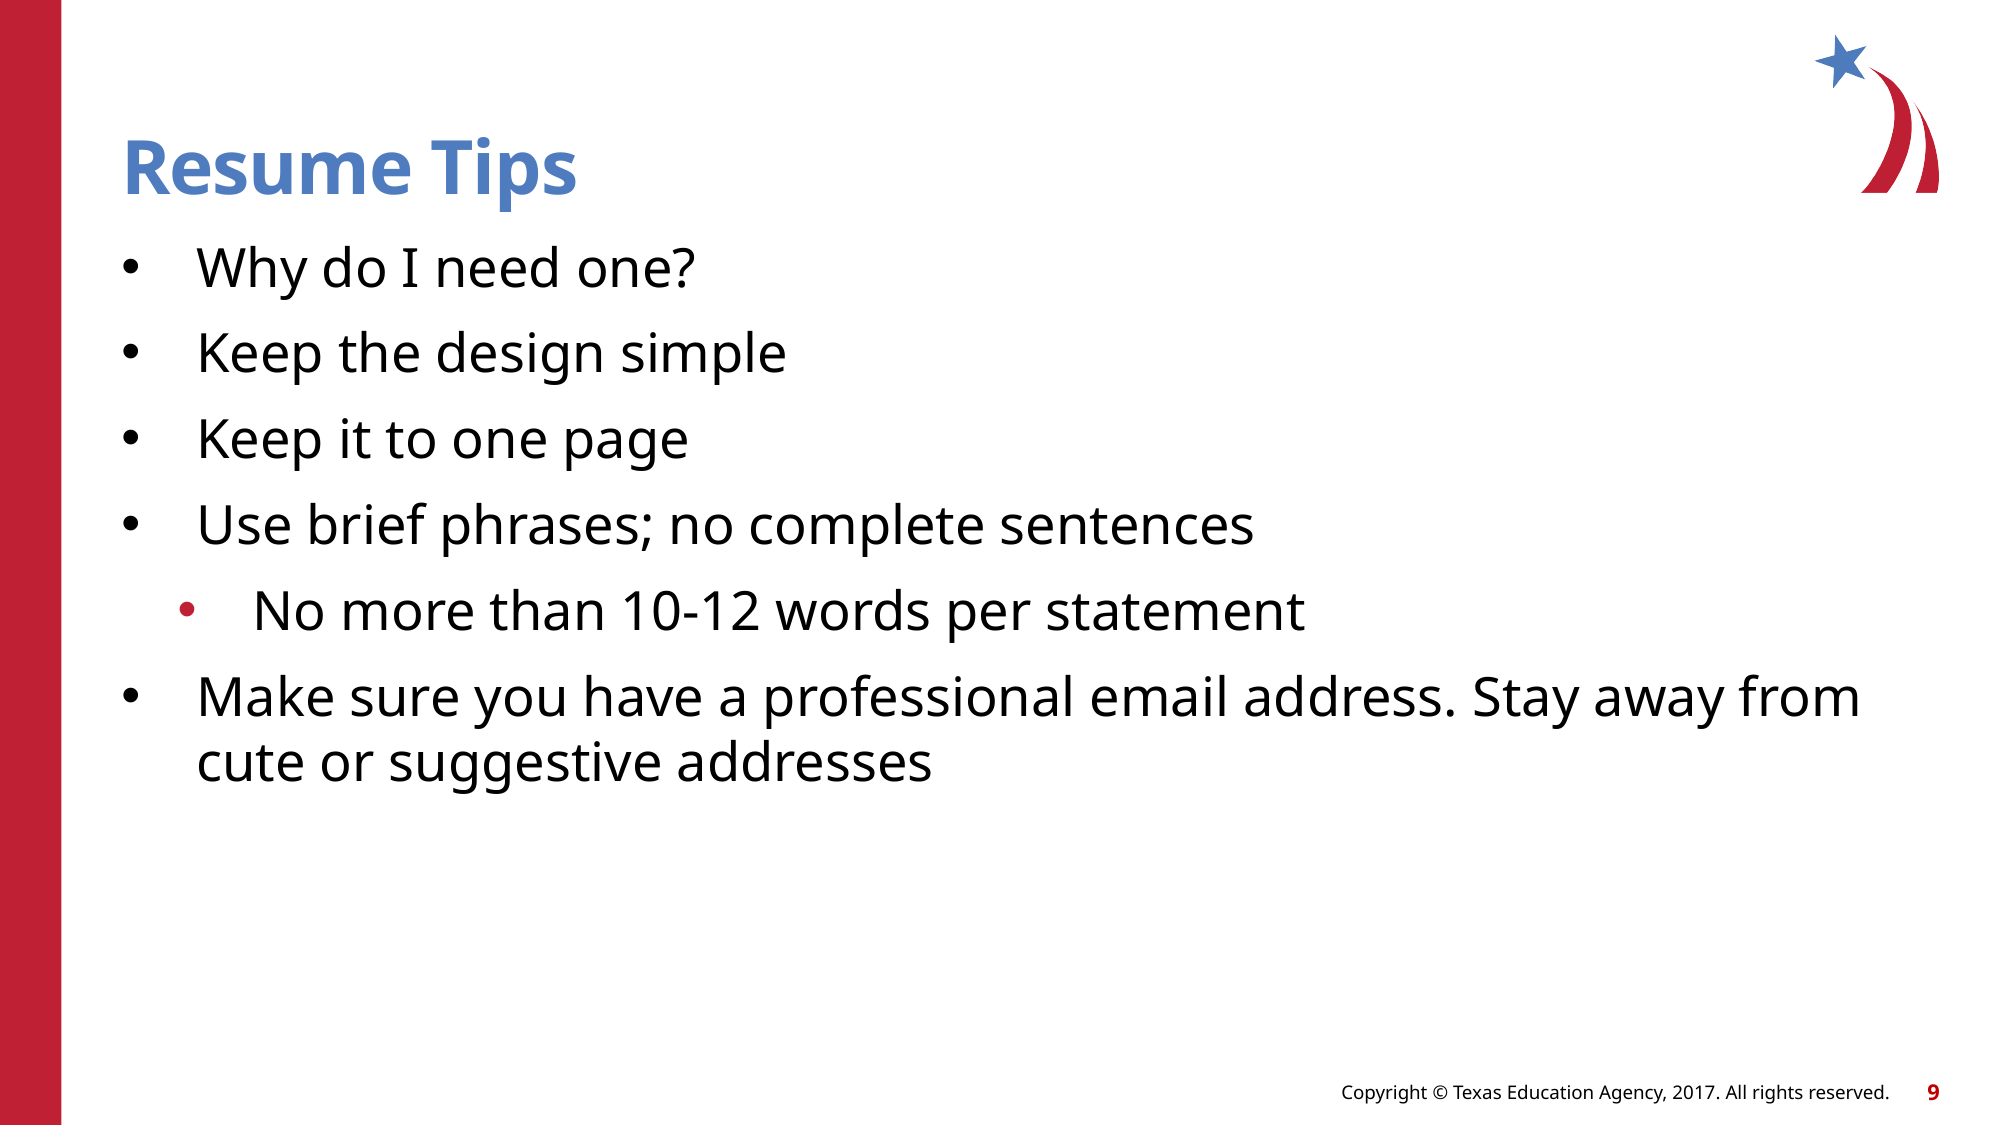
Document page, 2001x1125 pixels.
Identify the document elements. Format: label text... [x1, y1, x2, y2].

picture [1814, 34, 1939, 193]
list Why do I need one? Keep the design simple Keep it to one page Use brief phrases; no complete sentences No more than 10-12 words per statement Make sure you have a professional email address. Stay away from cute or suggestive addresses [121, 233, 1936, 1010]
title Resume Tips [121, 66, 1772, 211]
